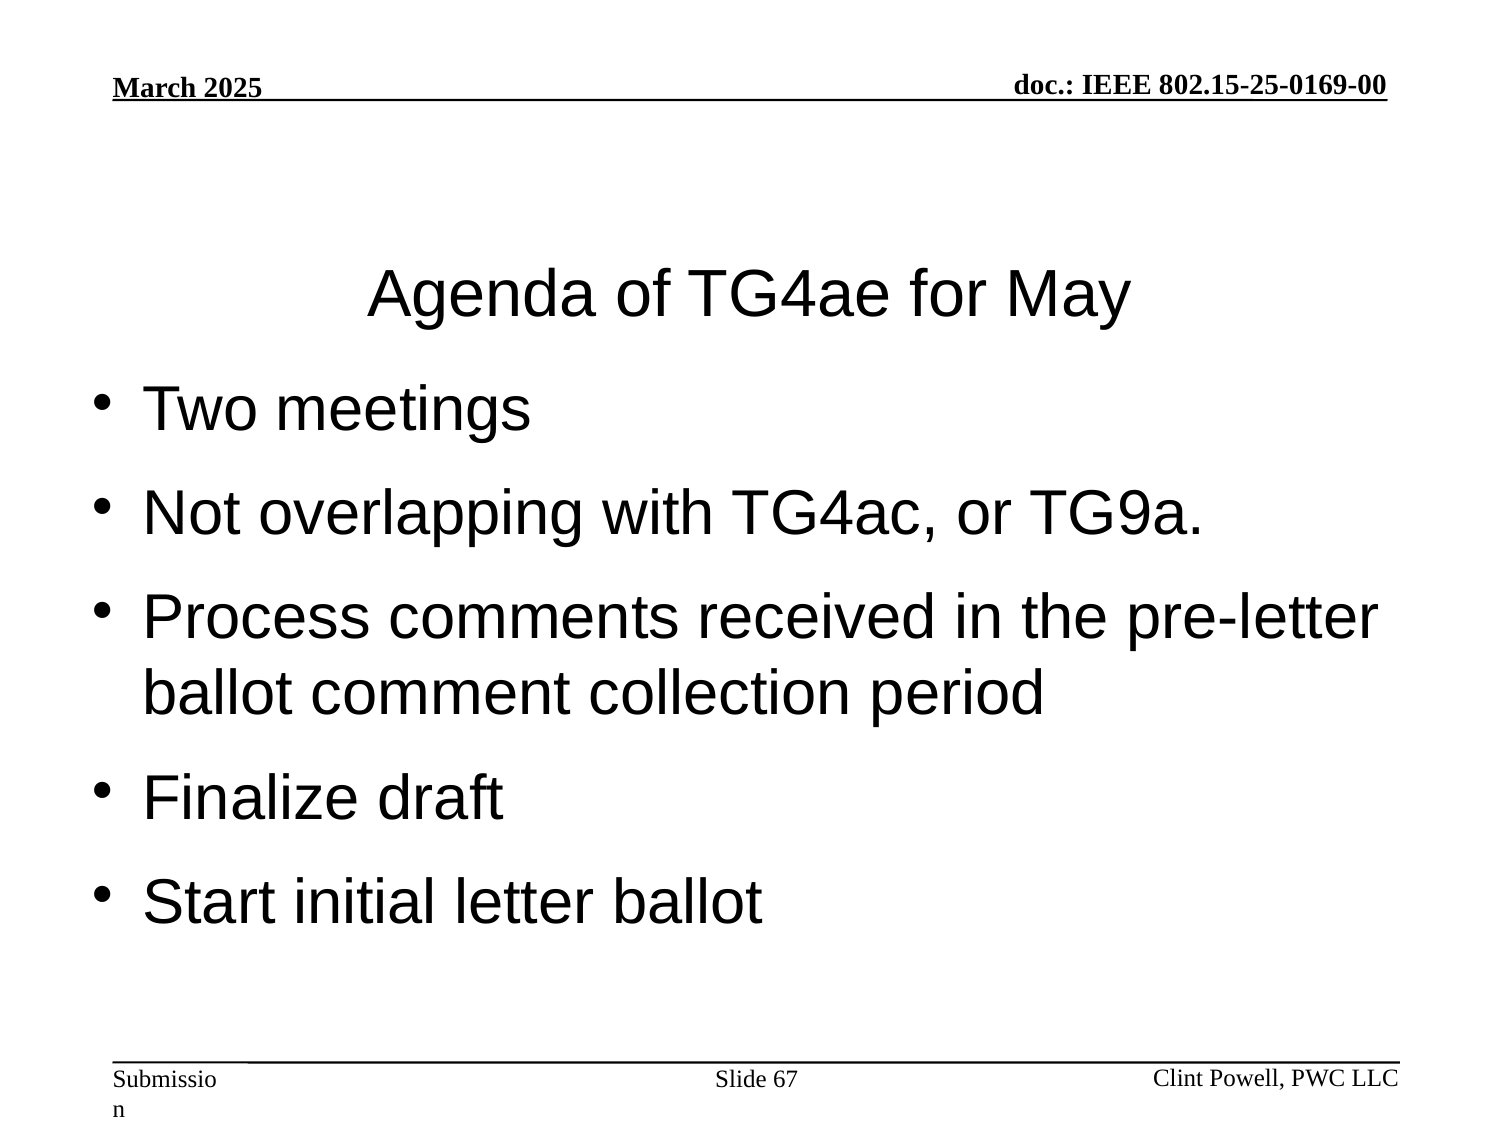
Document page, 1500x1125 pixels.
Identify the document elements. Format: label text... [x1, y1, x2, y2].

list Two meetings Not overlapping with TG4ac, or TG9a. Process comments received in the pre-letter ballot comment collection period Finalize draft Start initial letter ballot [75, 367, 1425, 938]
text_box Slide 67 [700, 1055, 838, 1093]
title Agenda of TG4ae for May [75, 212, 1425, 367]
